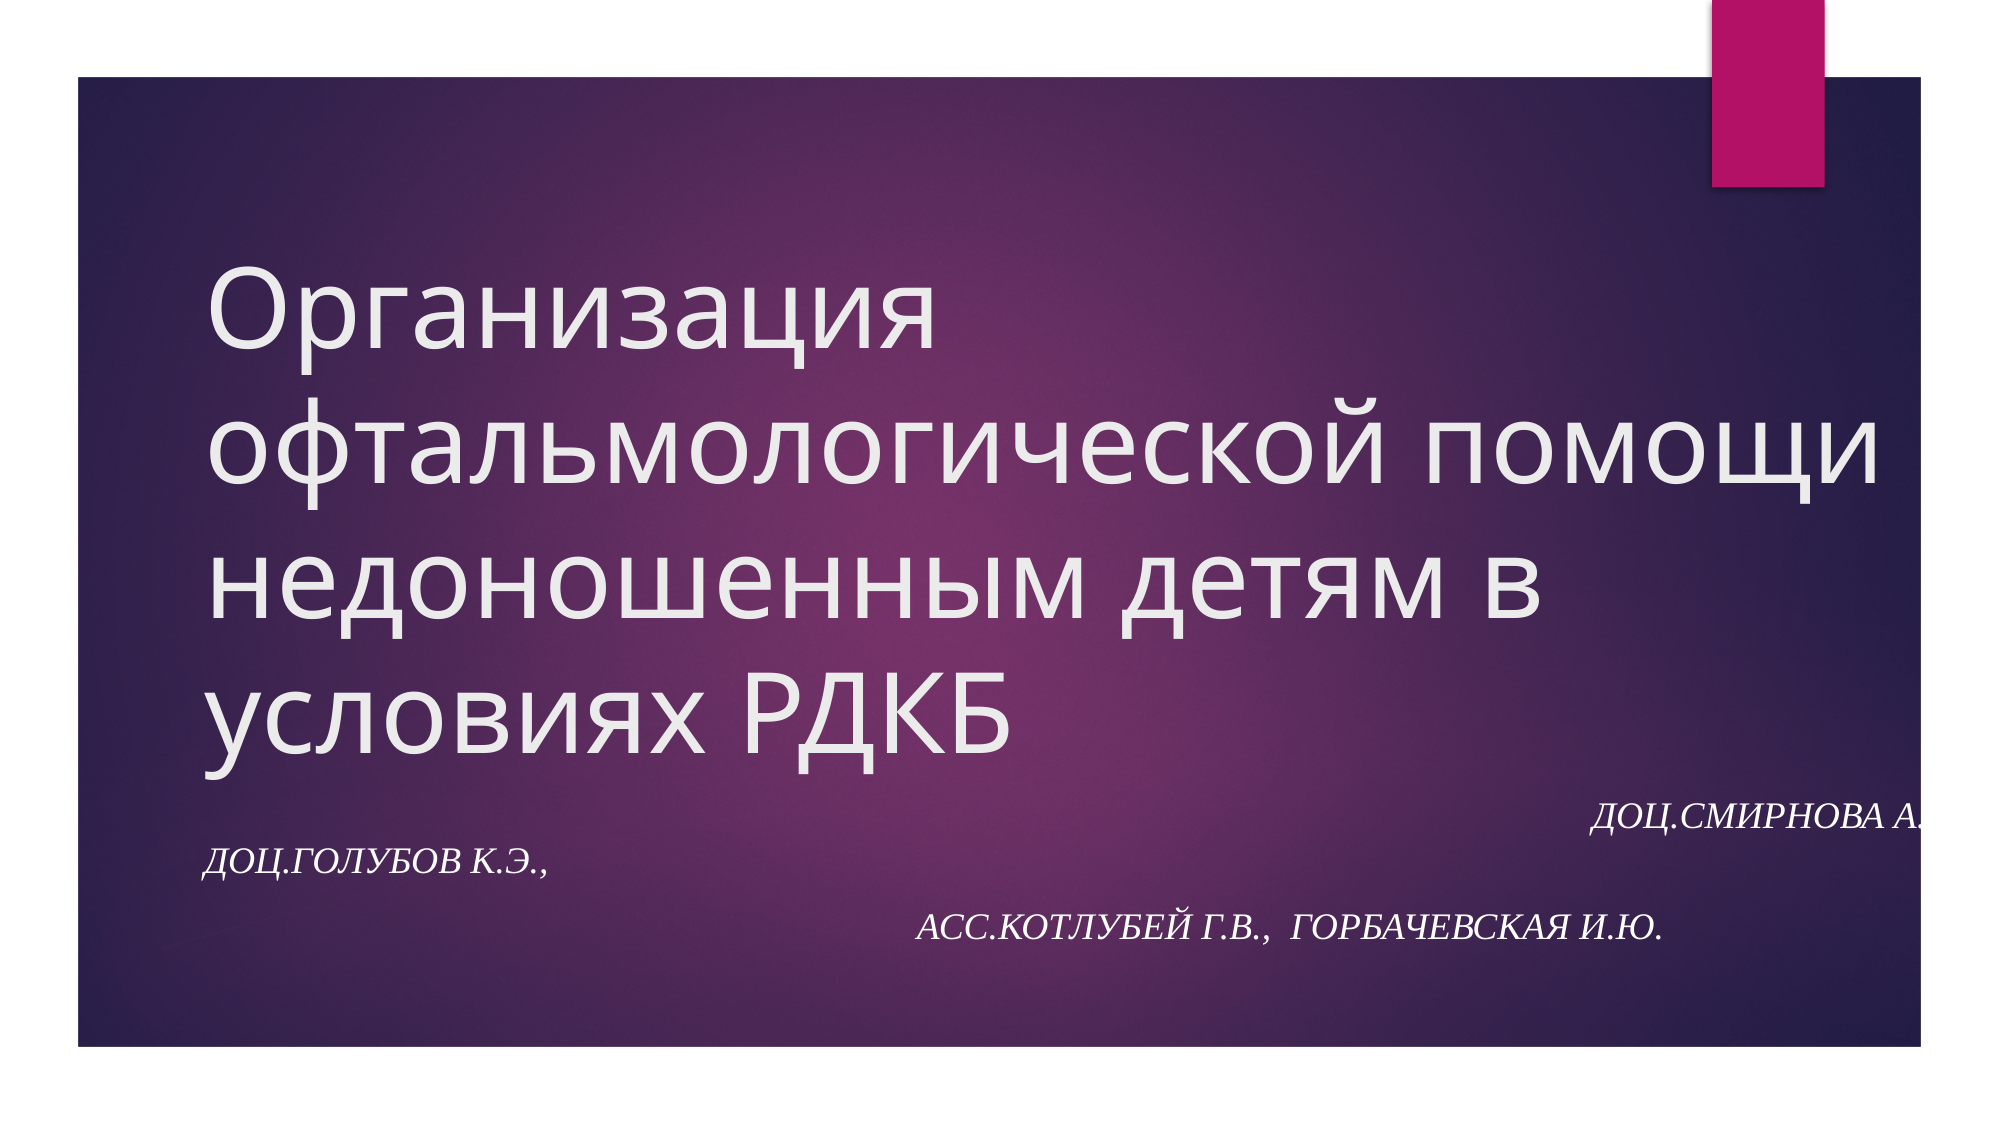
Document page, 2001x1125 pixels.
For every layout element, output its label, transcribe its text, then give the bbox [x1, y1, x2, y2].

title Организация офтальмологической помощи недоношенным детям в условиях РДКБ [189, 344, 1916, 783]
subtitle Доц.Смирнова а.Ф., доц.Голубов К.Э., Асс.Котлубей Г.В., Горбачевская И.Ю. [189, 783, 2000, 1125]
